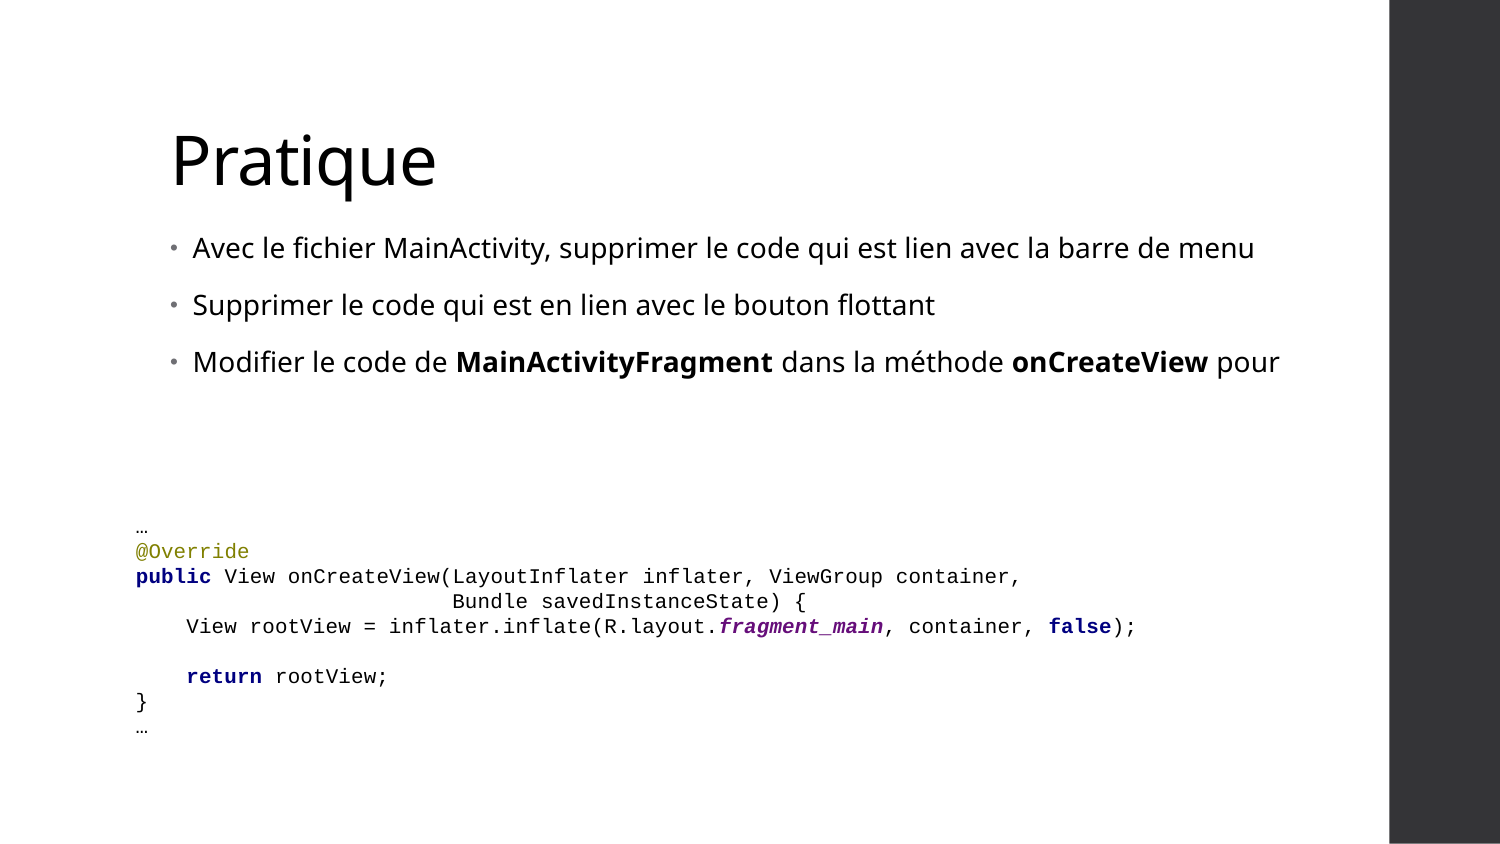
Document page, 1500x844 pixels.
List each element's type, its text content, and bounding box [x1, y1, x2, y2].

title Pratique [155, 45, 1348, 209]
list Avec le fichier MainActivity, supprimer le code qui est lien avec la barre de menu Supprimer le code qui est en lien avec le bouton flottant Modifier le code de MainActivityFragment dans la méthode onCreateView pour pouvoir utiliser la vue gonflée [155, 225, 1305, 380]
list … @Override public View onCreateView(LayoutInflater inflater, ViewGroup container, Bundle savedInstanceState) { View rootView = inflater.inflate(R.layout.fragment_main, container, false); return rootView; } … [70, 380, 1305, 844]
